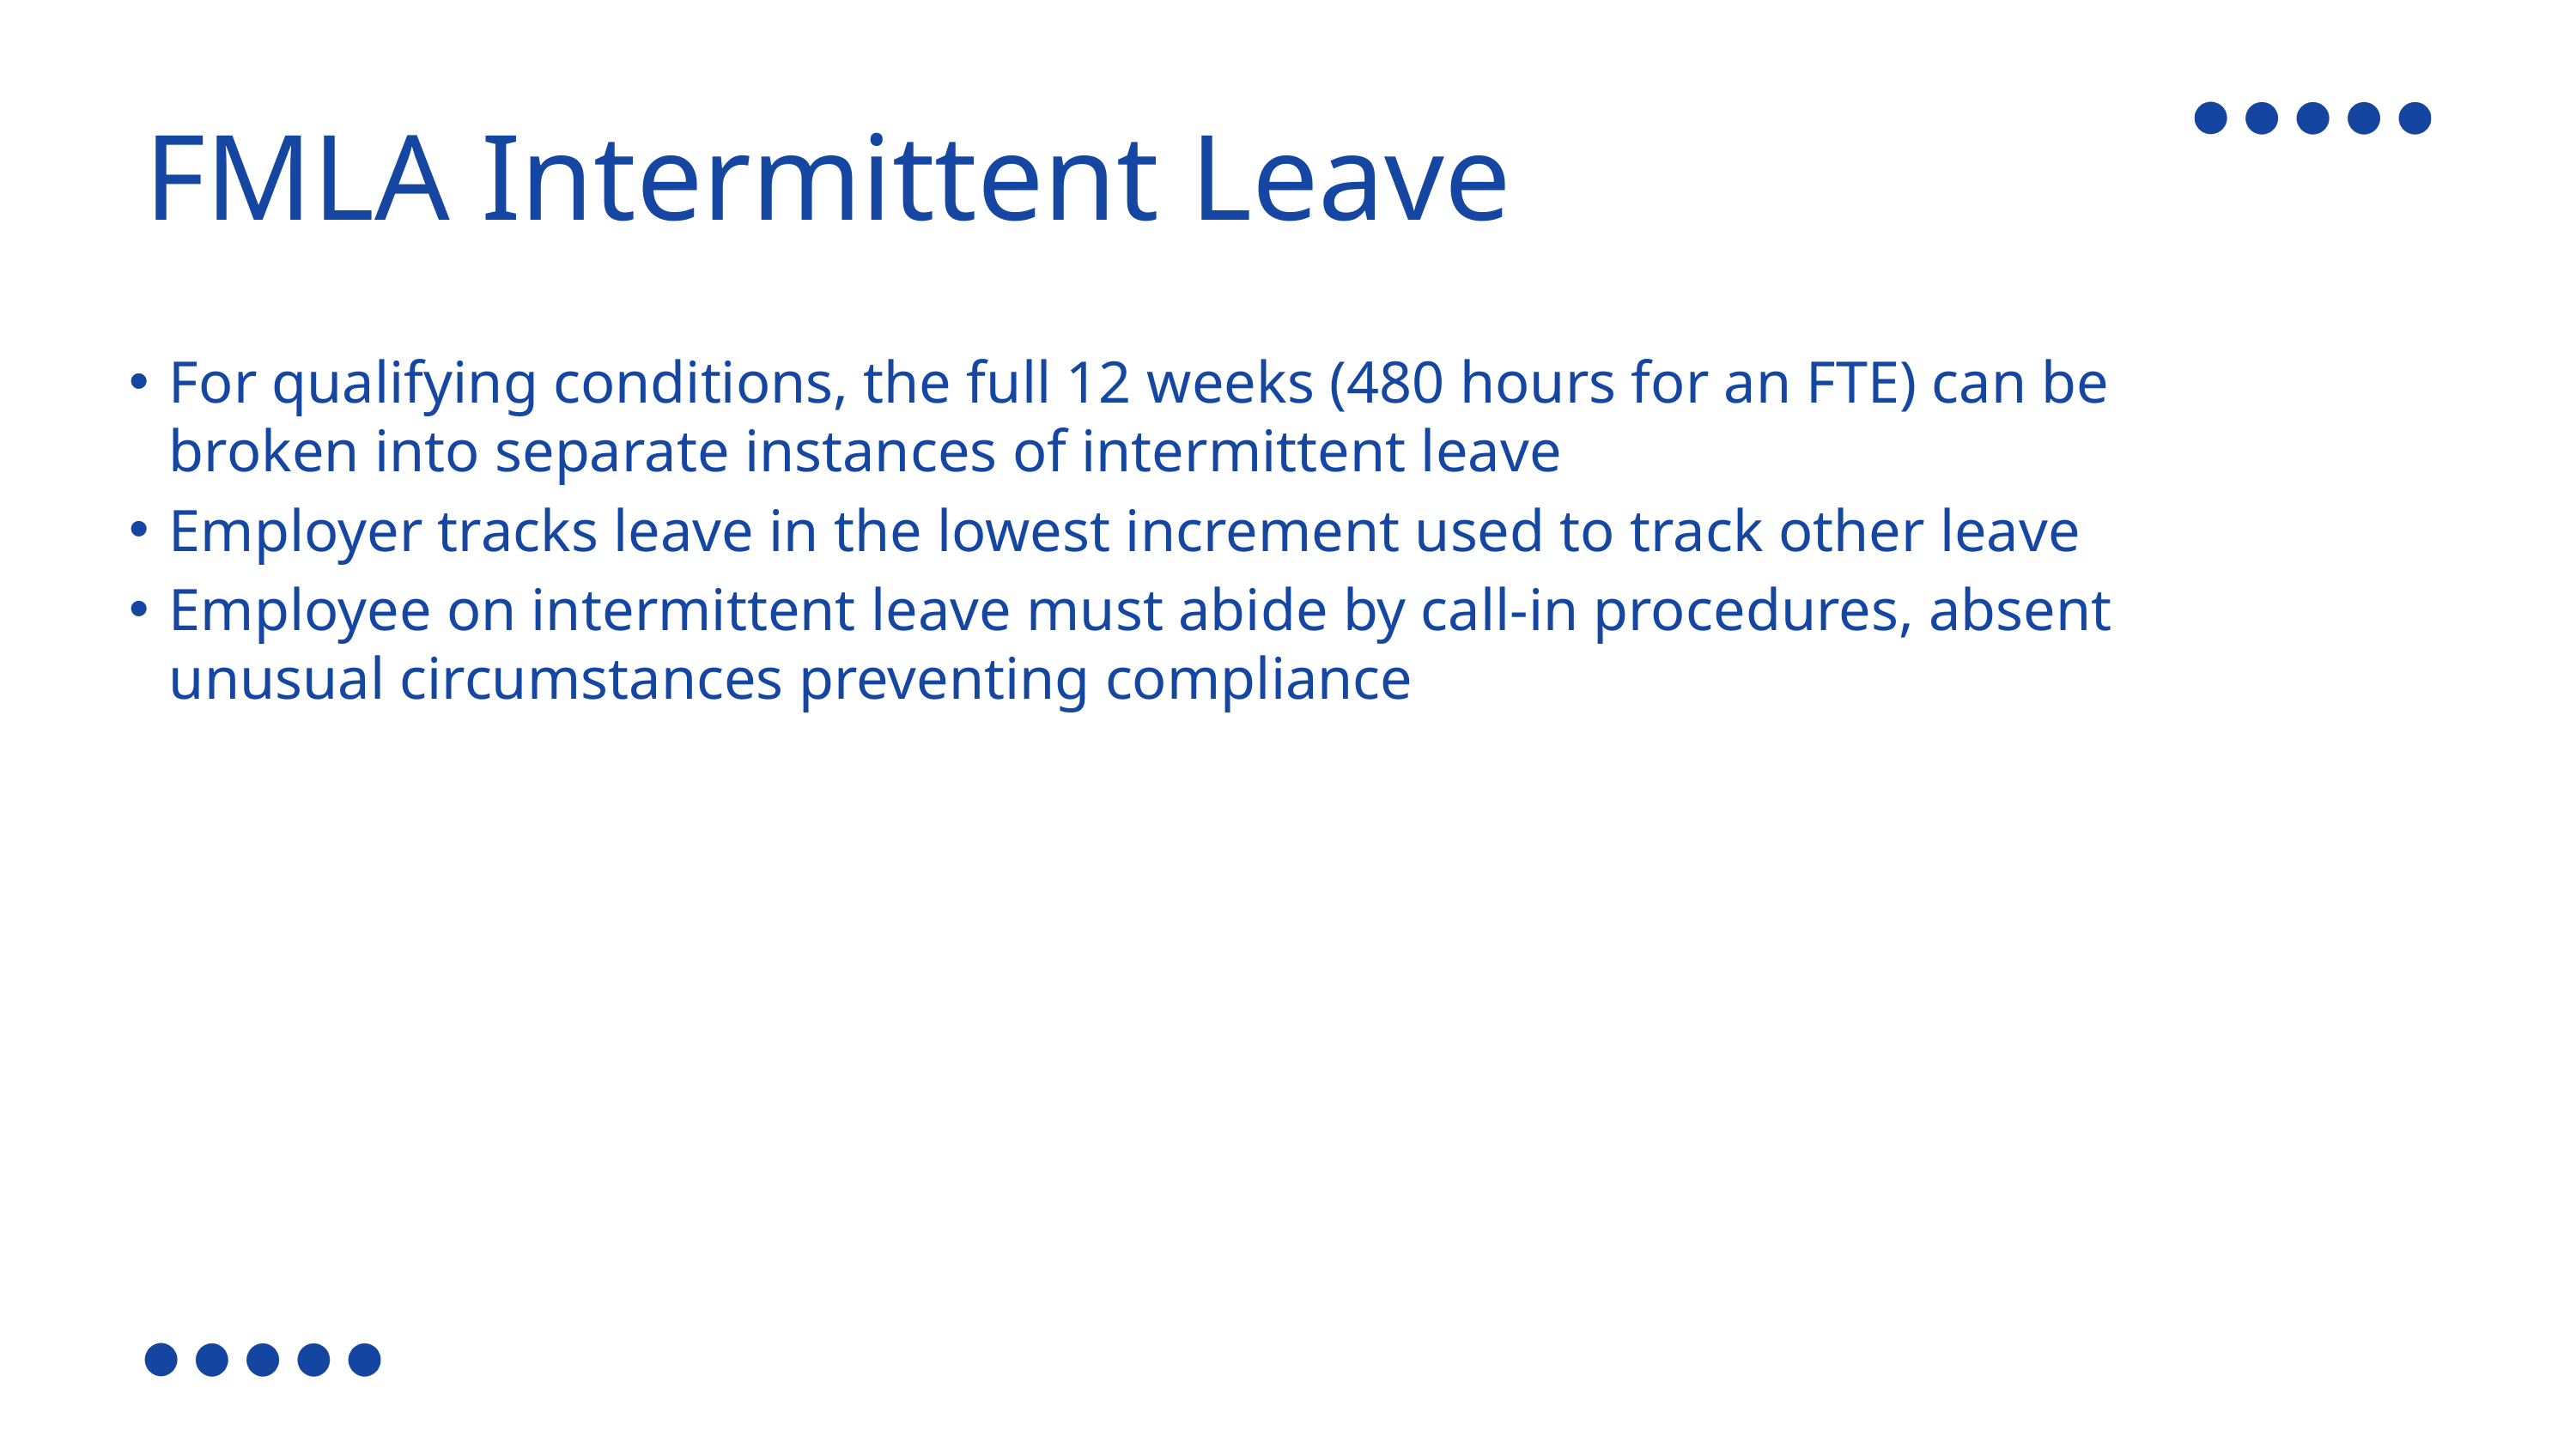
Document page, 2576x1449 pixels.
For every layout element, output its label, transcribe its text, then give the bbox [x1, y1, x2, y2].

text_box [144, 1342, 381, 1378]
text_box For qualifying conditions, the full 12 weeks (480 hours for an FTE) can be broken into separate instances of intermittent leave Employer tracks leave in the lowest increment used to track other leave Employee on intermittent leave must abide by call-in procedures, absent unusual circumstances preventing compliance [129, 346, 2233, 877]
text_box FMLA Intermittent Leave [144, 83, 2576, 244]
